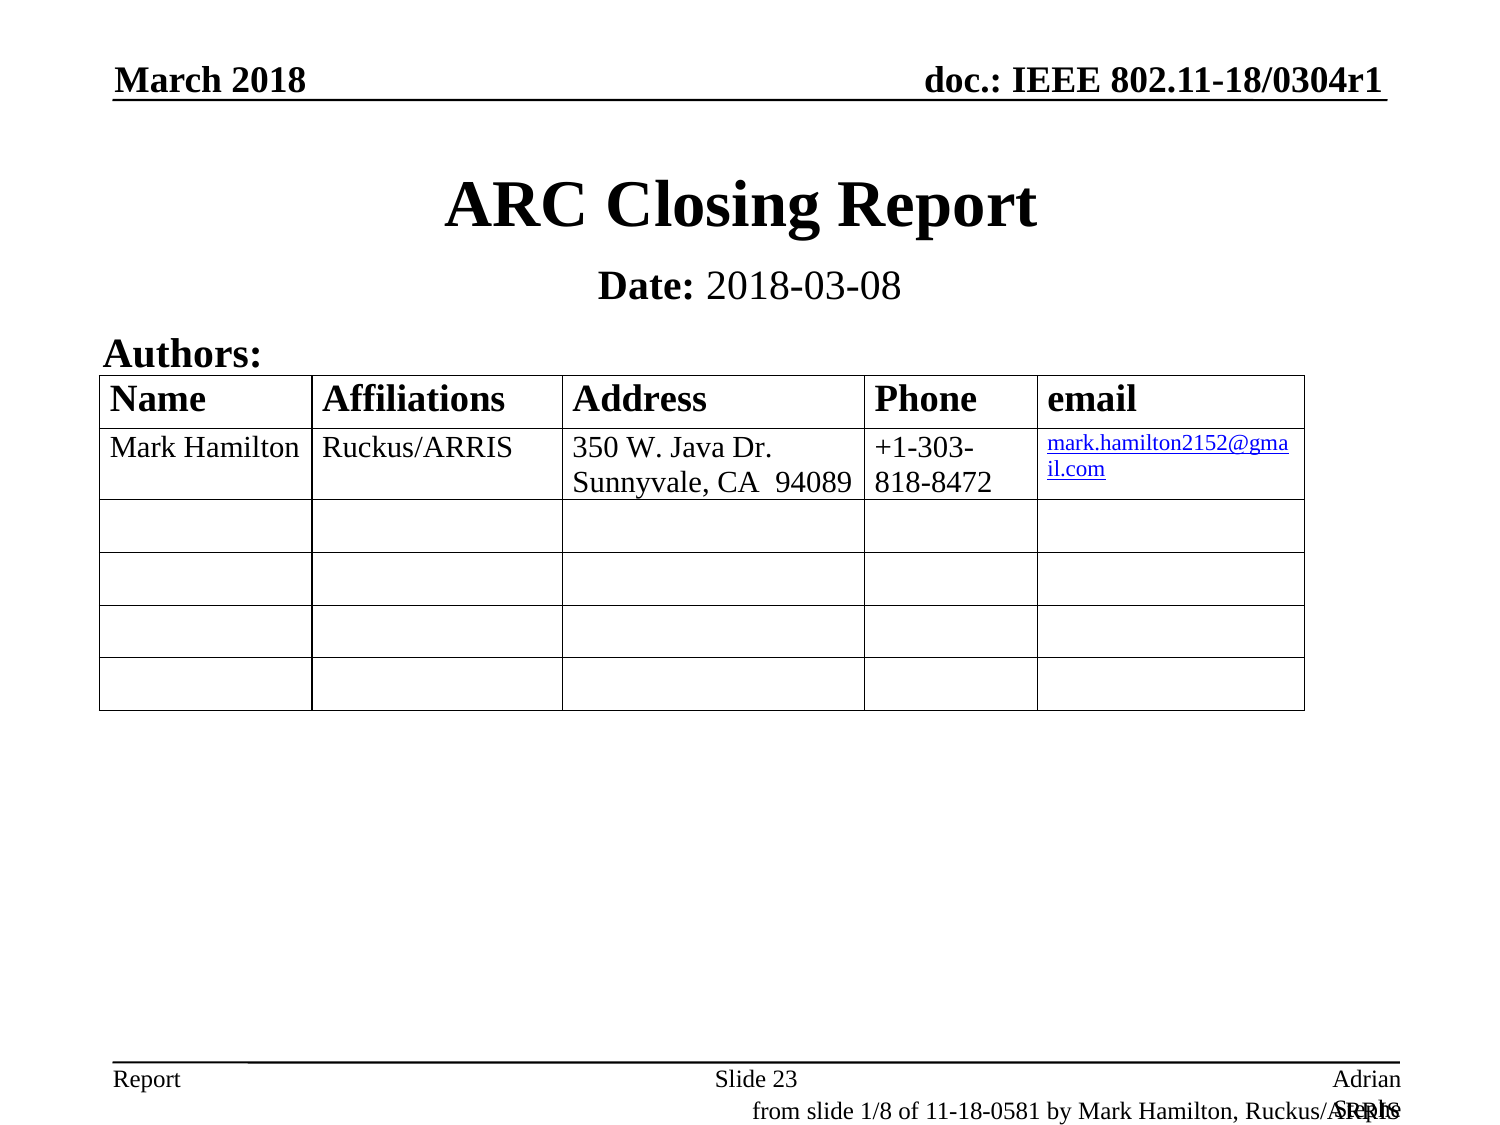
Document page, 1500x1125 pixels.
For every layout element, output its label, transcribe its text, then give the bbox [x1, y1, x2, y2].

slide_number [114, 54, 374, 101]
title ARC Closing Report [112, 112, 1388, 249]
slide_number Slide 23 [711, 1061, 801, 1093]
text_box Authors: [87, 318, 325, 373]
text_box from slide 1/8 of 11-18-0581 by Mark Hamilton, Ruckus/ARRIS [343, 1087, 1417, 1125]
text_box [84, 374, 1335, 810]
footer Adrian Stephens, Intel Corporation [1324, 1061, 1402, 1093]
list Date: 2018-03-08 [112, 249, 1388, 313]
